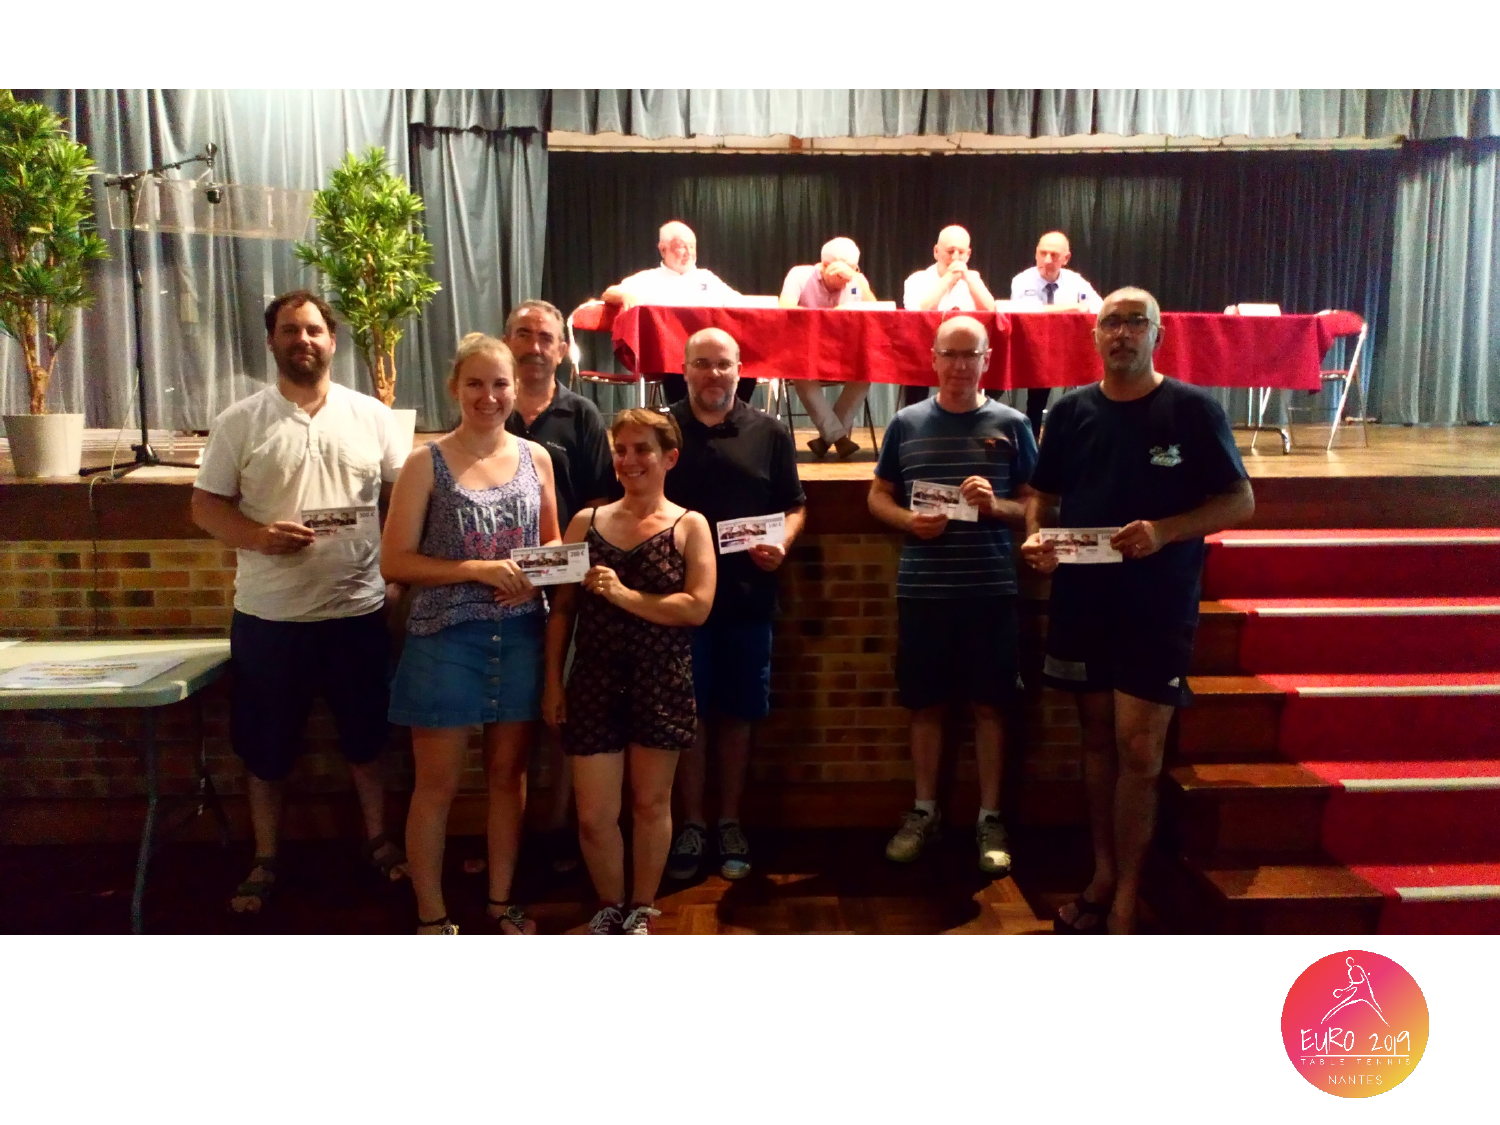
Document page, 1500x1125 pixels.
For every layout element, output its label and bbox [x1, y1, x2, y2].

picture [0, 89, 1500, 935]
picture [1281, 950, 1429, 1098]
